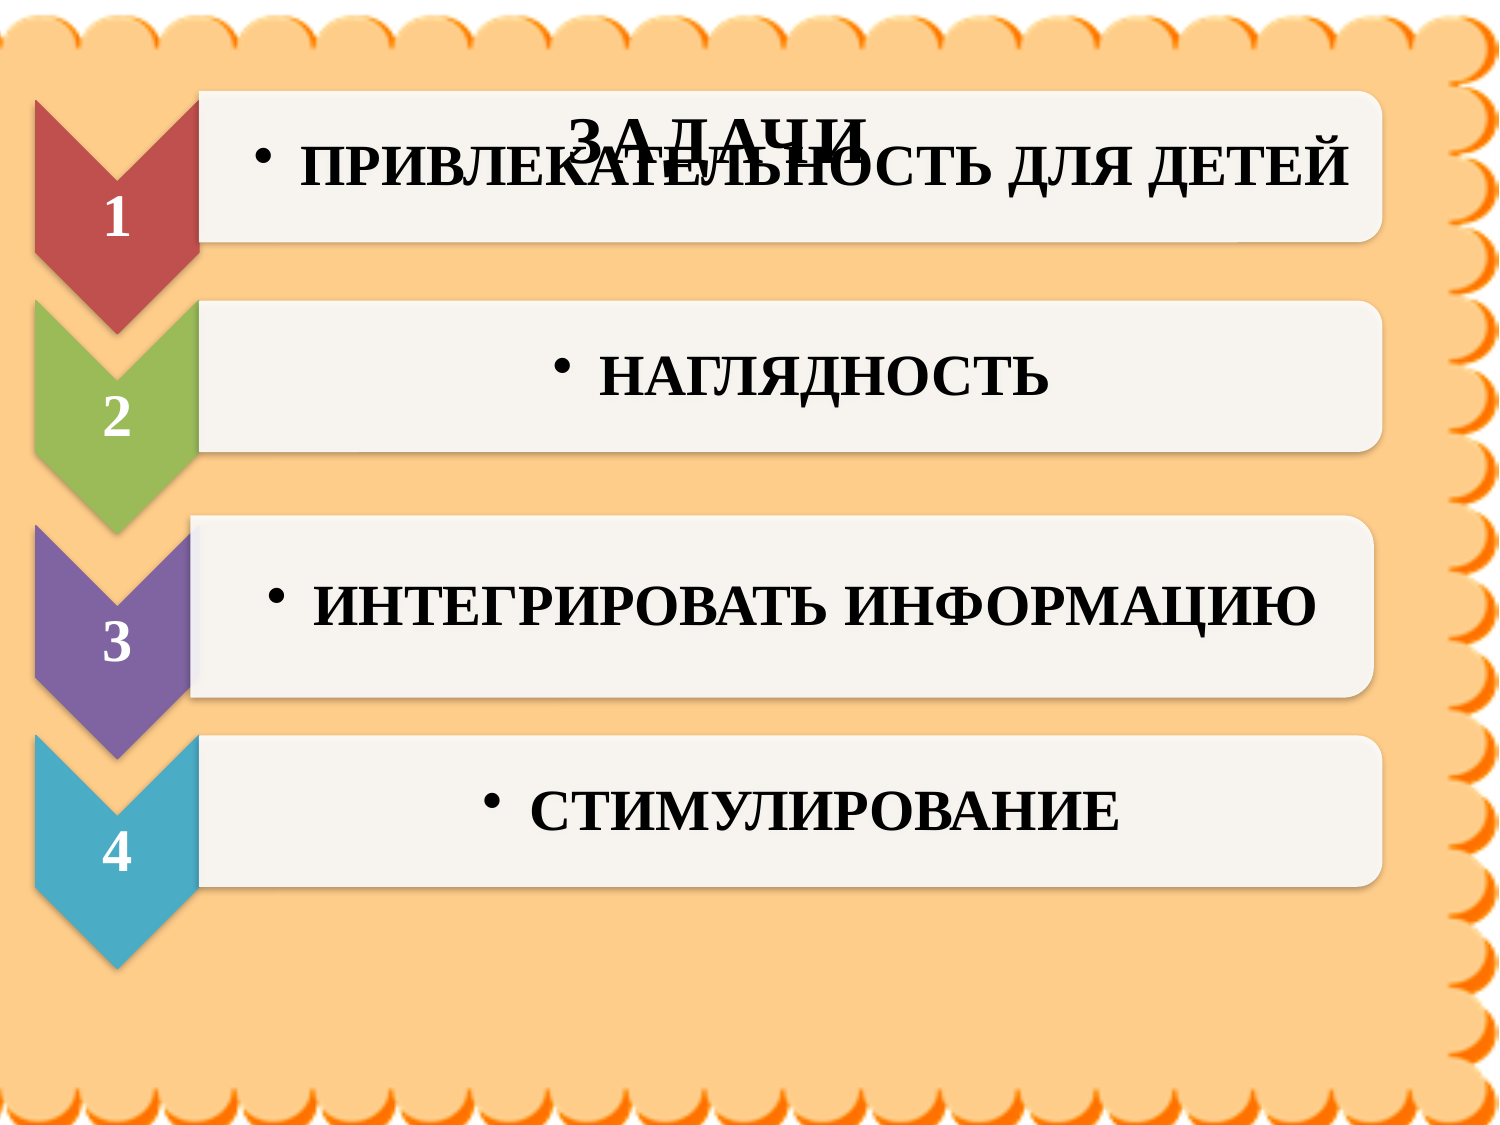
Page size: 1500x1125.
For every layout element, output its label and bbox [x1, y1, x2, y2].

text_box [134, 86, 1499, 1033]
text_box [35, 90, 1383, 970]
picture [0, 13, 1499, 1125]
